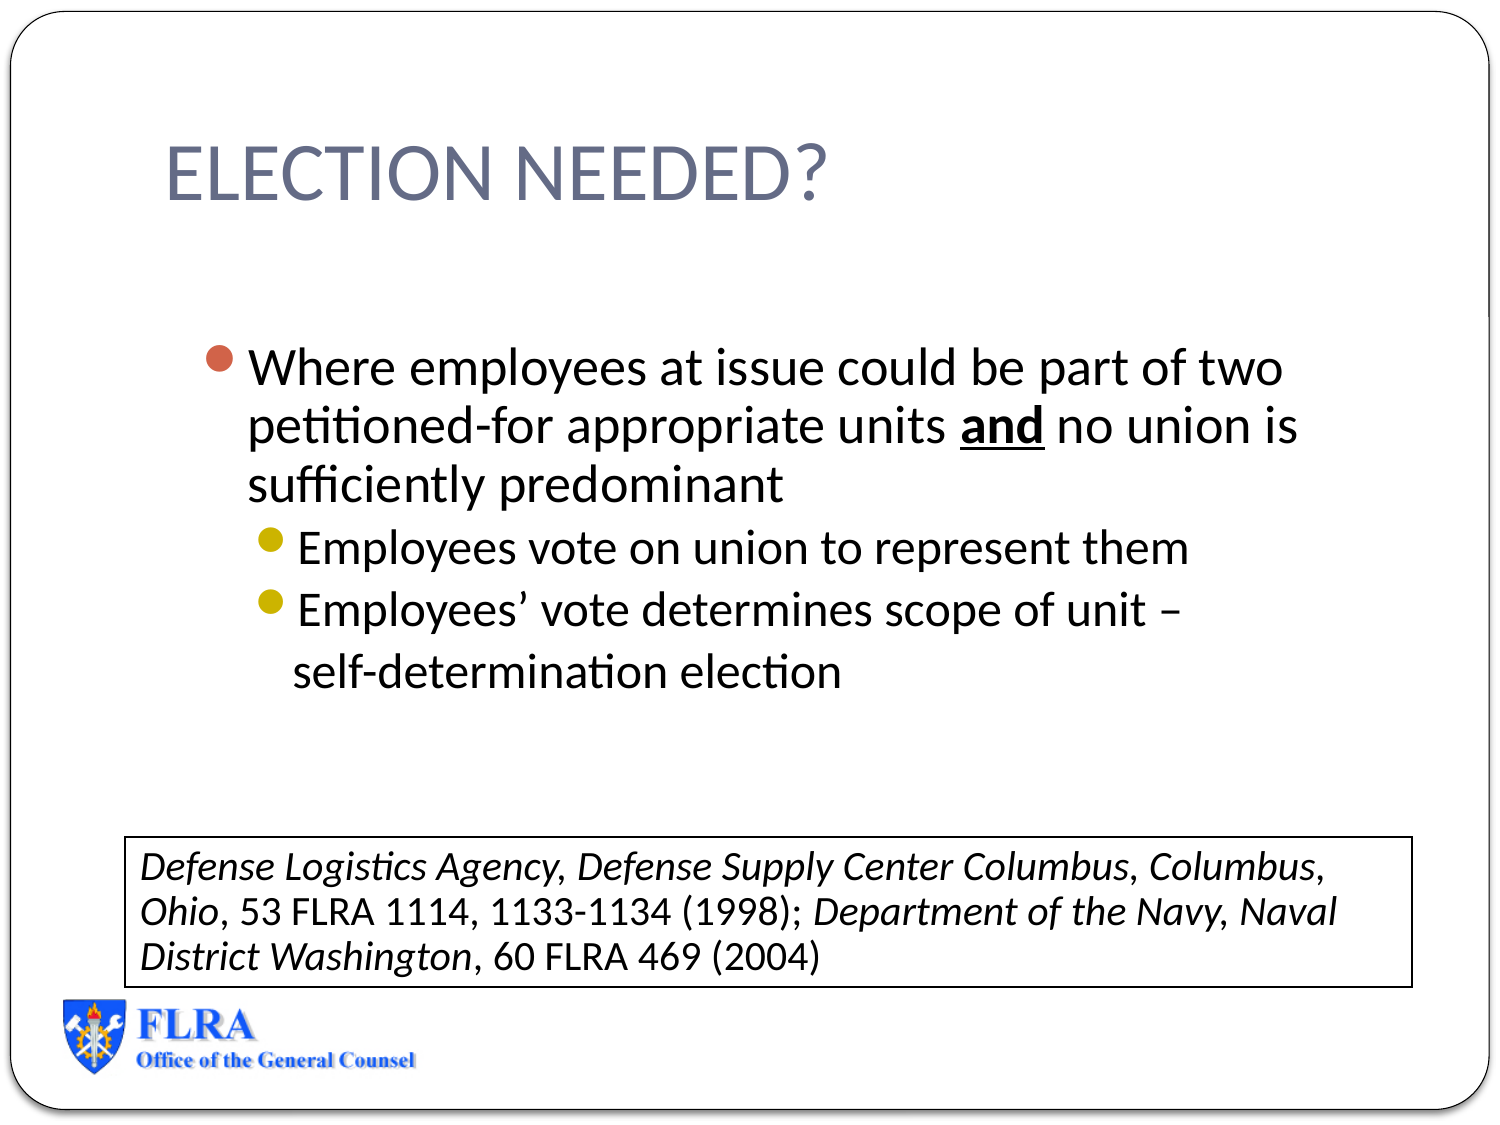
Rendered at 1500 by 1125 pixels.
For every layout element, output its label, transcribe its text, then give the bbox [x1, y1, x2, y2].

title ELECTION NEEDED? [150, 45, 1425, 233]
picture [62, 999, 426, 1087]
list Where employees at issue could be part of two petitioned-for appropriate units and no union is sufficiently predominant Employees vote on union to represent them Employees’ vote determines scope of unit – self-determination election [187, 331, 1469, 875]
text_box Defense Logistics Agency, Defense Supply Center Columbus, Columbus, Ohio, 53 FLRA 1114, 1133-1134 (1998); Department of the Navy, Naval District Washington, 60 FLRA 469 (2004) [124, 837, 1413, 988]
